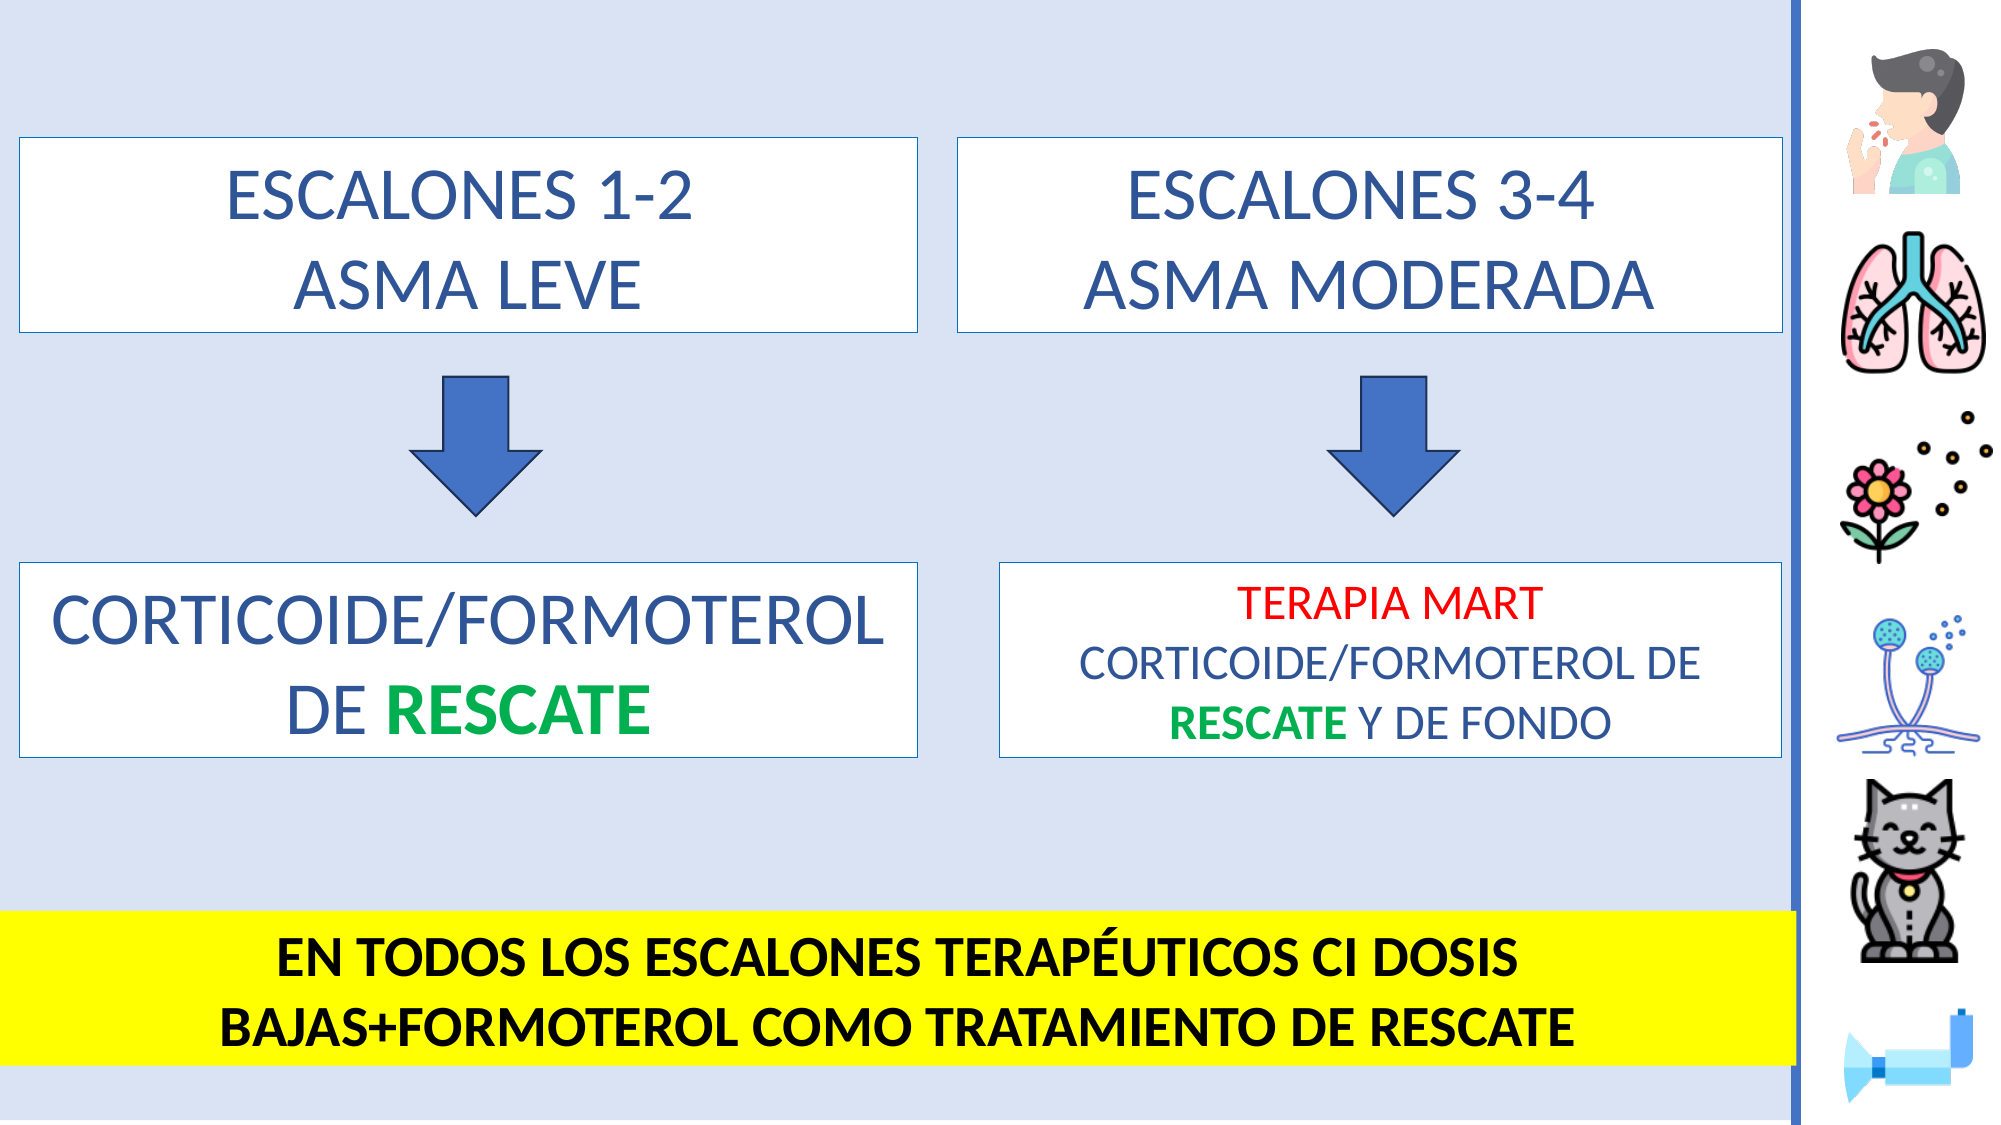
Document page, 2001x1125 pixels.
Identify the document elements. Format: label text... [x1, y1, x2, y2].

picture [1833, 49, 1978, 194]
picture [1841, 230, 1986, 375]
picture [1840, 411, 1993, 564]
picture [1816, 779, 2000, 963]
text_box EN TODOS LOS ESCALONES TERAPÉUTICOS CI DOSIS BAJAS+FORMOTEROL COMO TRATAMIENTO DE RESCATE [0, 910, 1797, 1066]
text_box [1326, 375, 1462, 518]
text_box CORTICOIDE/FORMOTEROL DE RESCATE [19, 562, 918, 758]
picture [1844, 991, 1973, 1121]
picture [1836, 613, 1981, 758]
text_box [408, 375, 544, 518]
text_box ESCALONES 1-2 ASMA LEVE [19, 137, 918, 333]
text_box ESCALONES 3-4 ASMA MODERADA [957, 137, 1783, 333]
text_box TERAPIA MART CORTICOIDE/FORMOTEROL DE RESCATE Y DE FONDO [999, 562, 1782, 758]
